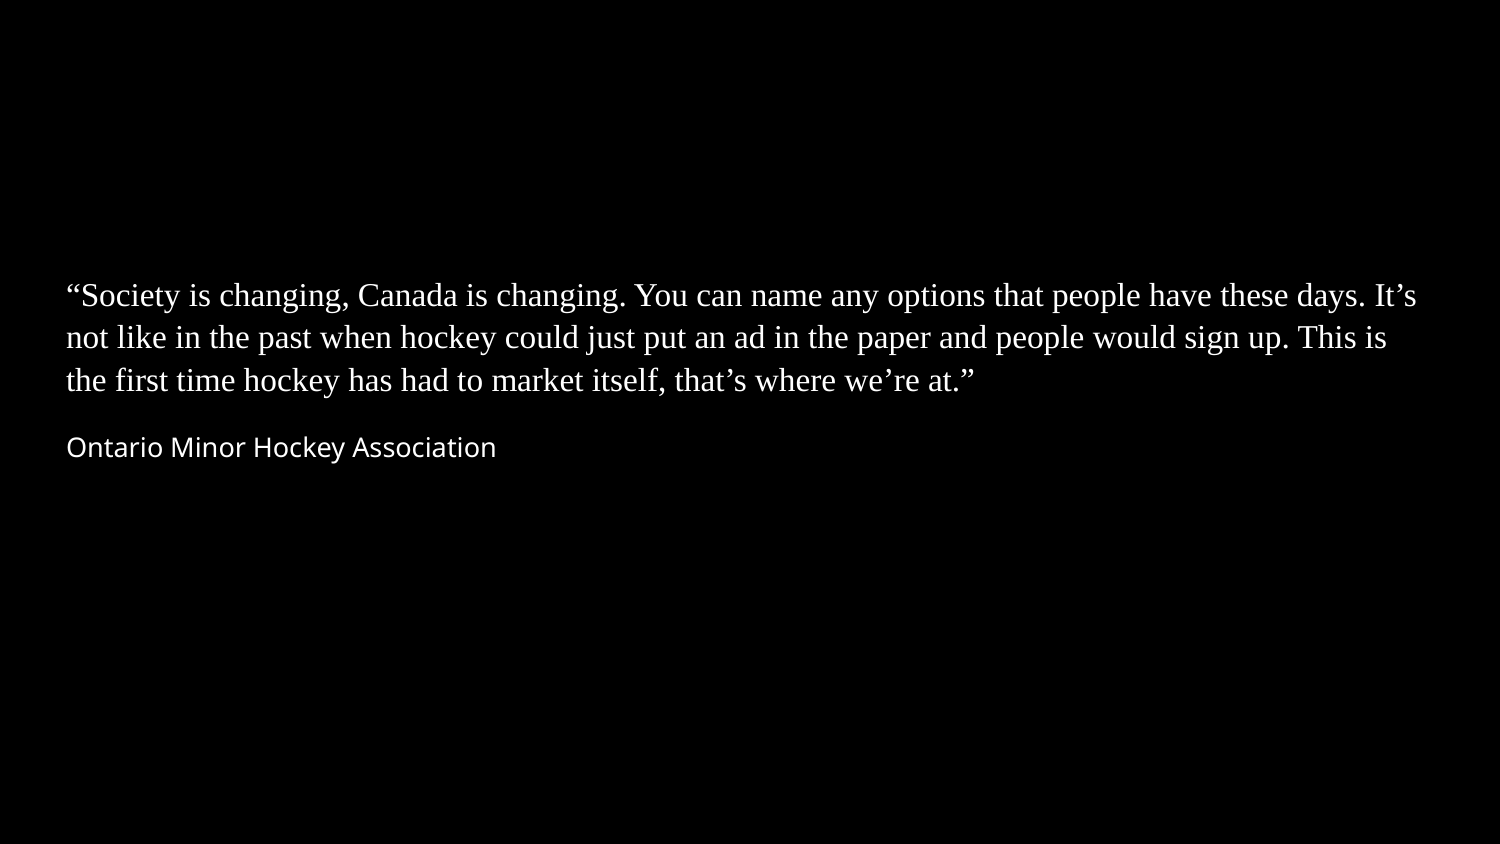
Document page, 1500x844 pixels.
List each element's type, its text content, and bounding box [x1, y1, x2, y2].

list “Society is changing, Canada is changing. You can name any options that people have these days. It’s not like in the past when hockey could just put an ad in the paper and people would sign up. This is the first time hockey has had to market itself, that’s where we’re at.” Ontario Minor Hockey Association [51, 189, 1449, 750]
